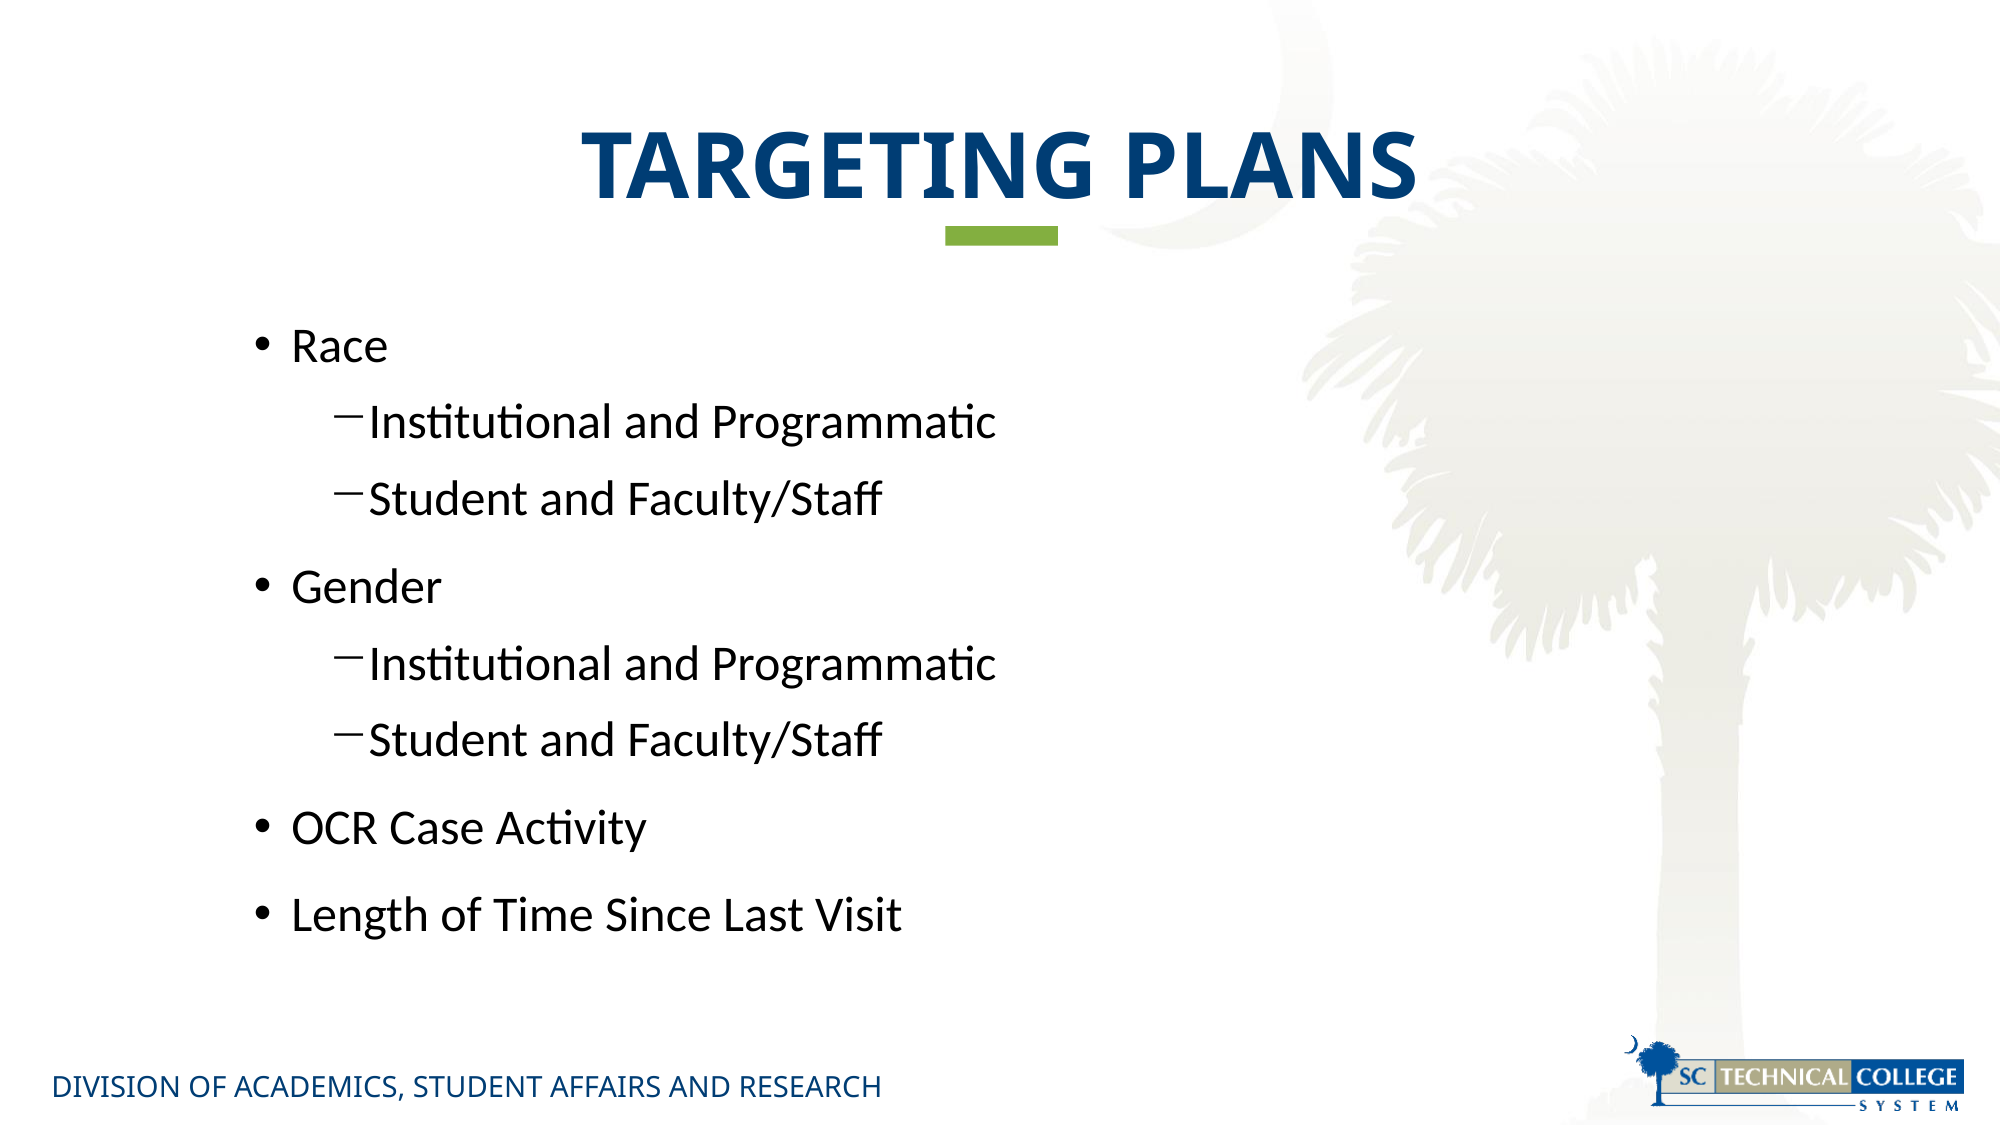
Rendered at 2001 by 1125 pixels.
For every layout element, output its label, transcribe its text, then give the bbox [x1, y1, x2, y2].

title TARGETING PLANS [137, 59, 1863, 278]
text_box [944, 225, 1059, 247]
picture [0, 0, 2000, 1125]
list Race Institutional and Programmatic Student and Faculty/Staff Gender Institutional and Programmatic Student and Faculty/Staff OCR Case Activity Length of Time Since Last Visit [238, 311, 1765, 1014]
